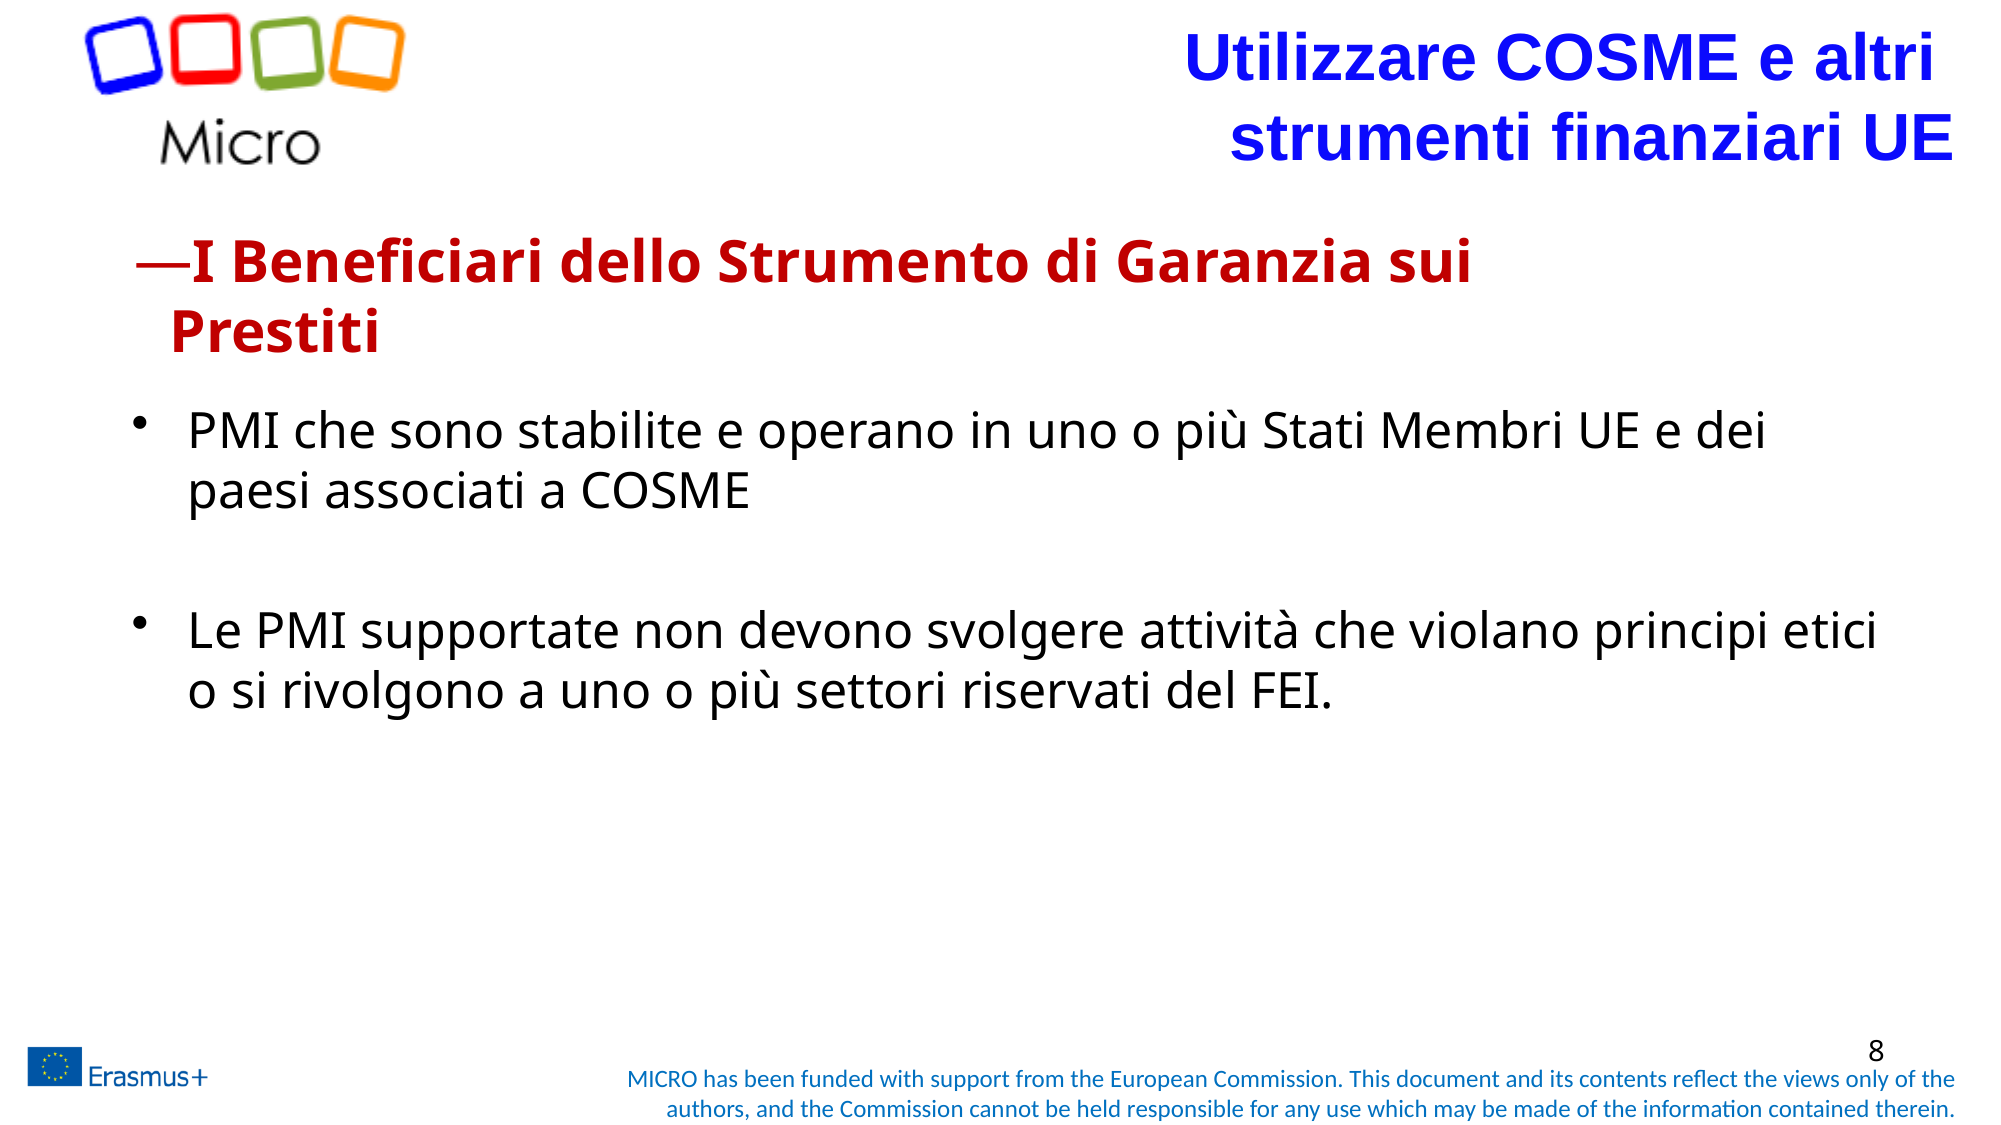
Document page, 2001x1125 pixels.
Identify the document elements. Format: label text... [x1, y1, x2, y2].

title I Beneficiari dello Strumento di Garanzia sui Prestiti [118, 214, 1644, 265]
list PMI che sono stabilite e operano in uno o più Stati Membri UE e dei paesi associati a COSME Le PMI supportate non devono svolgere attività che violano principi etici o si rivolgono a uno o più settori riservati del FEI. [116, 265, 1917, 1009]
picture [27, 1046, 208, 1087]
text_box Utilizzare COSME e altri strumenti finanziari UE [170, 0, 1971, 188]
picture [0, 0, 486, 189]
slide_number 8 [1433, 1024, 1900, 1103]
